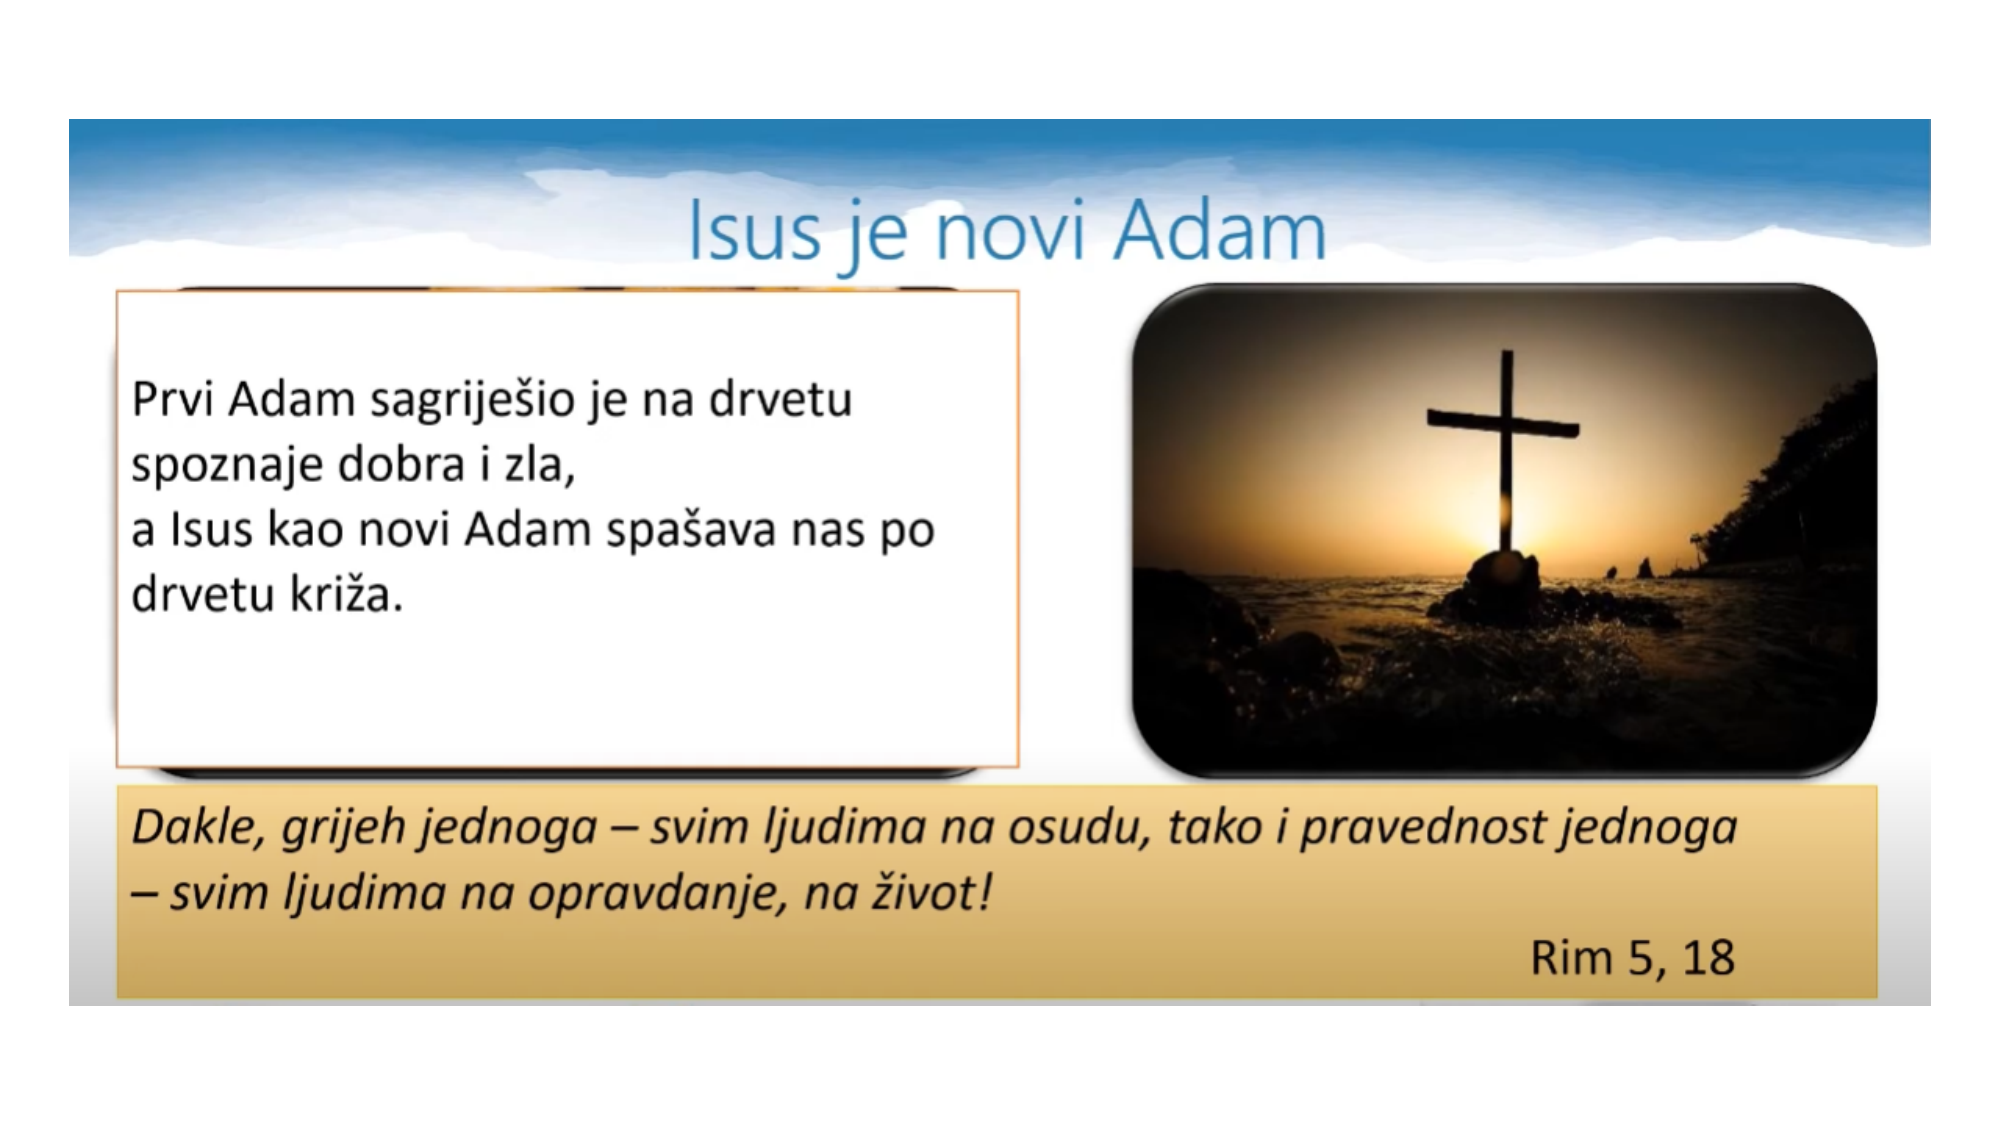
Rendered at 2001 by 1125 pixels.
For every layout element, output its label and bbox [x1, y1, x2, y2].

picture [69, 119, 1931, 1006]
